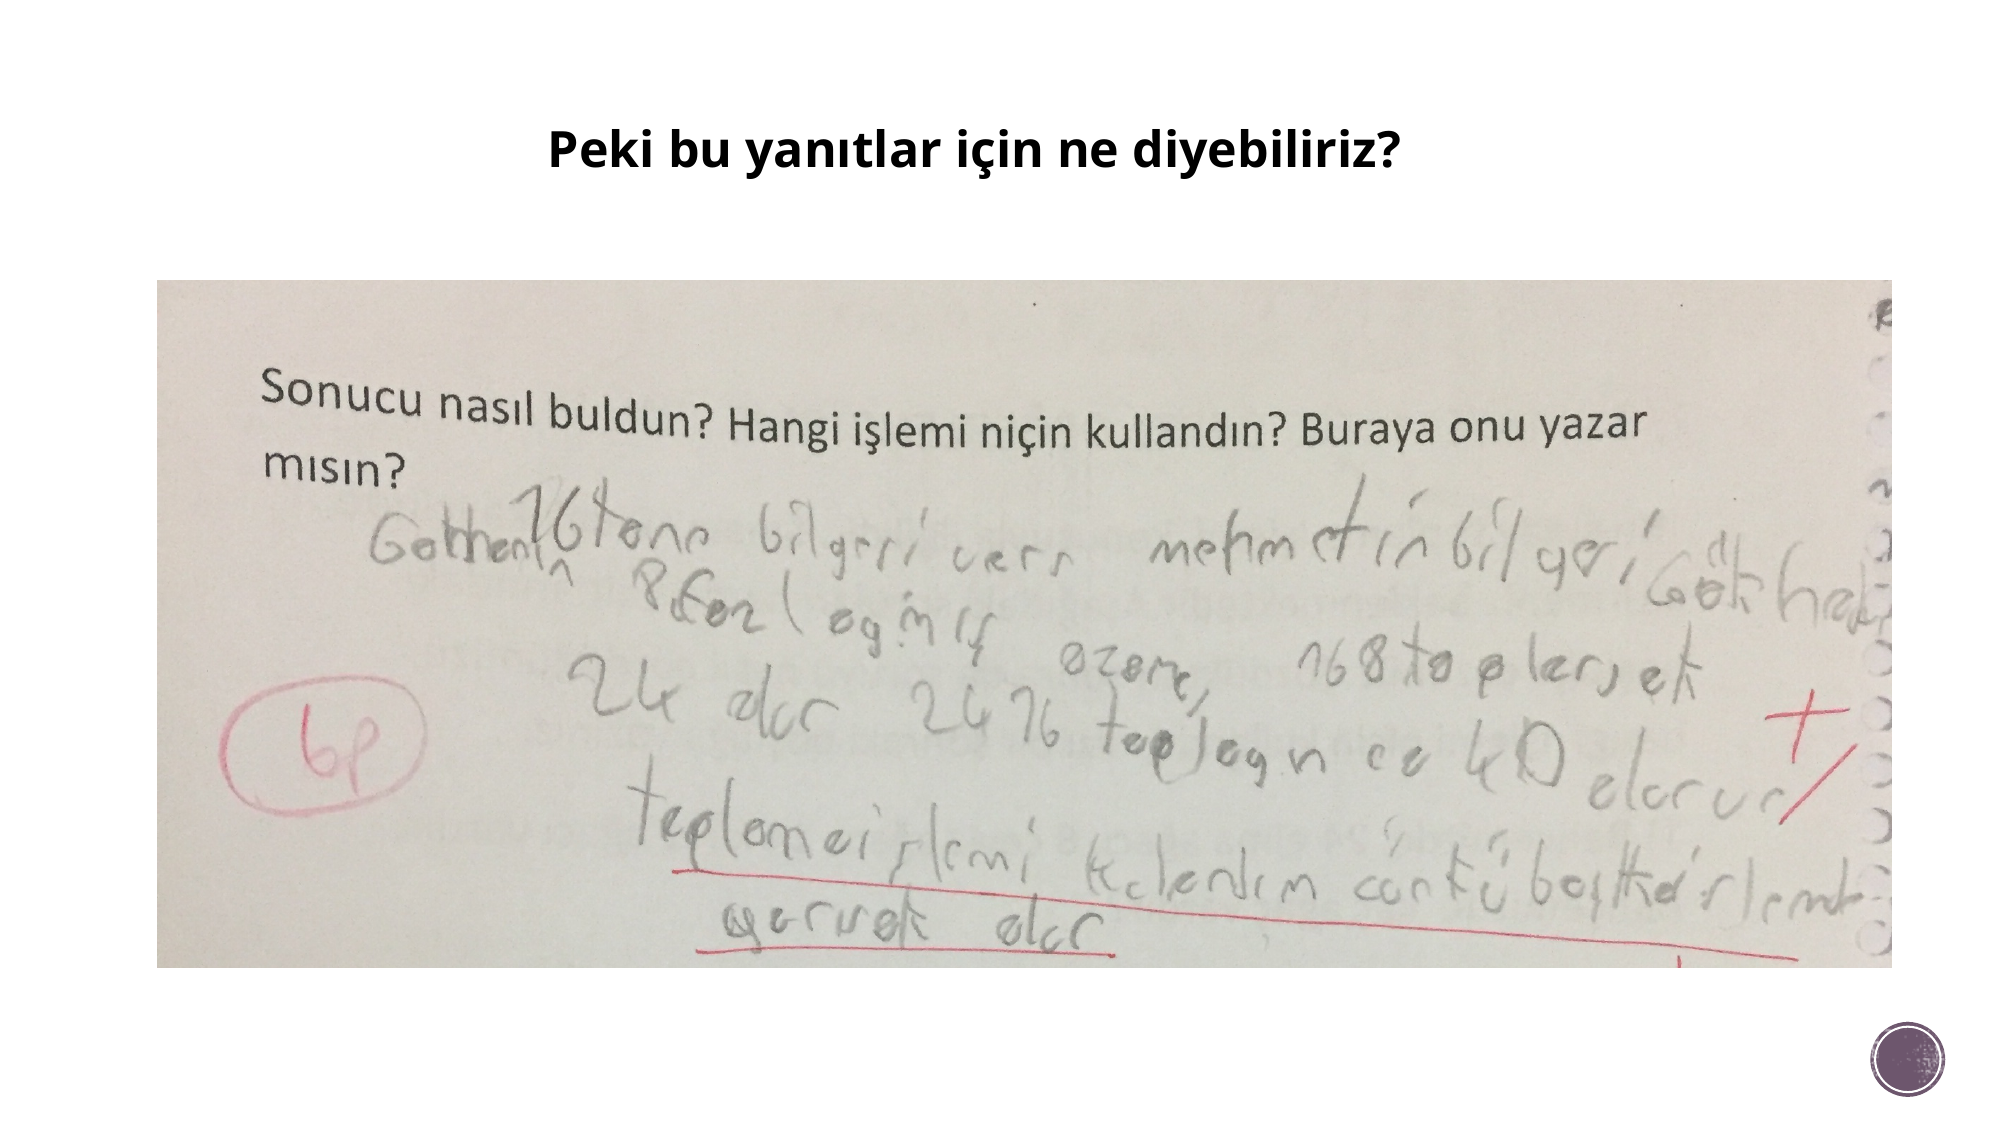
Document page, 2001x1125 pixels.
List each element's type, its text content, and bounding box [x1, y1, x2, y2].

title Peki bu yanıtlar için ne diyebiliriz? [532, 101, 1428, 201]
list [159, 281, 1890, 967]
